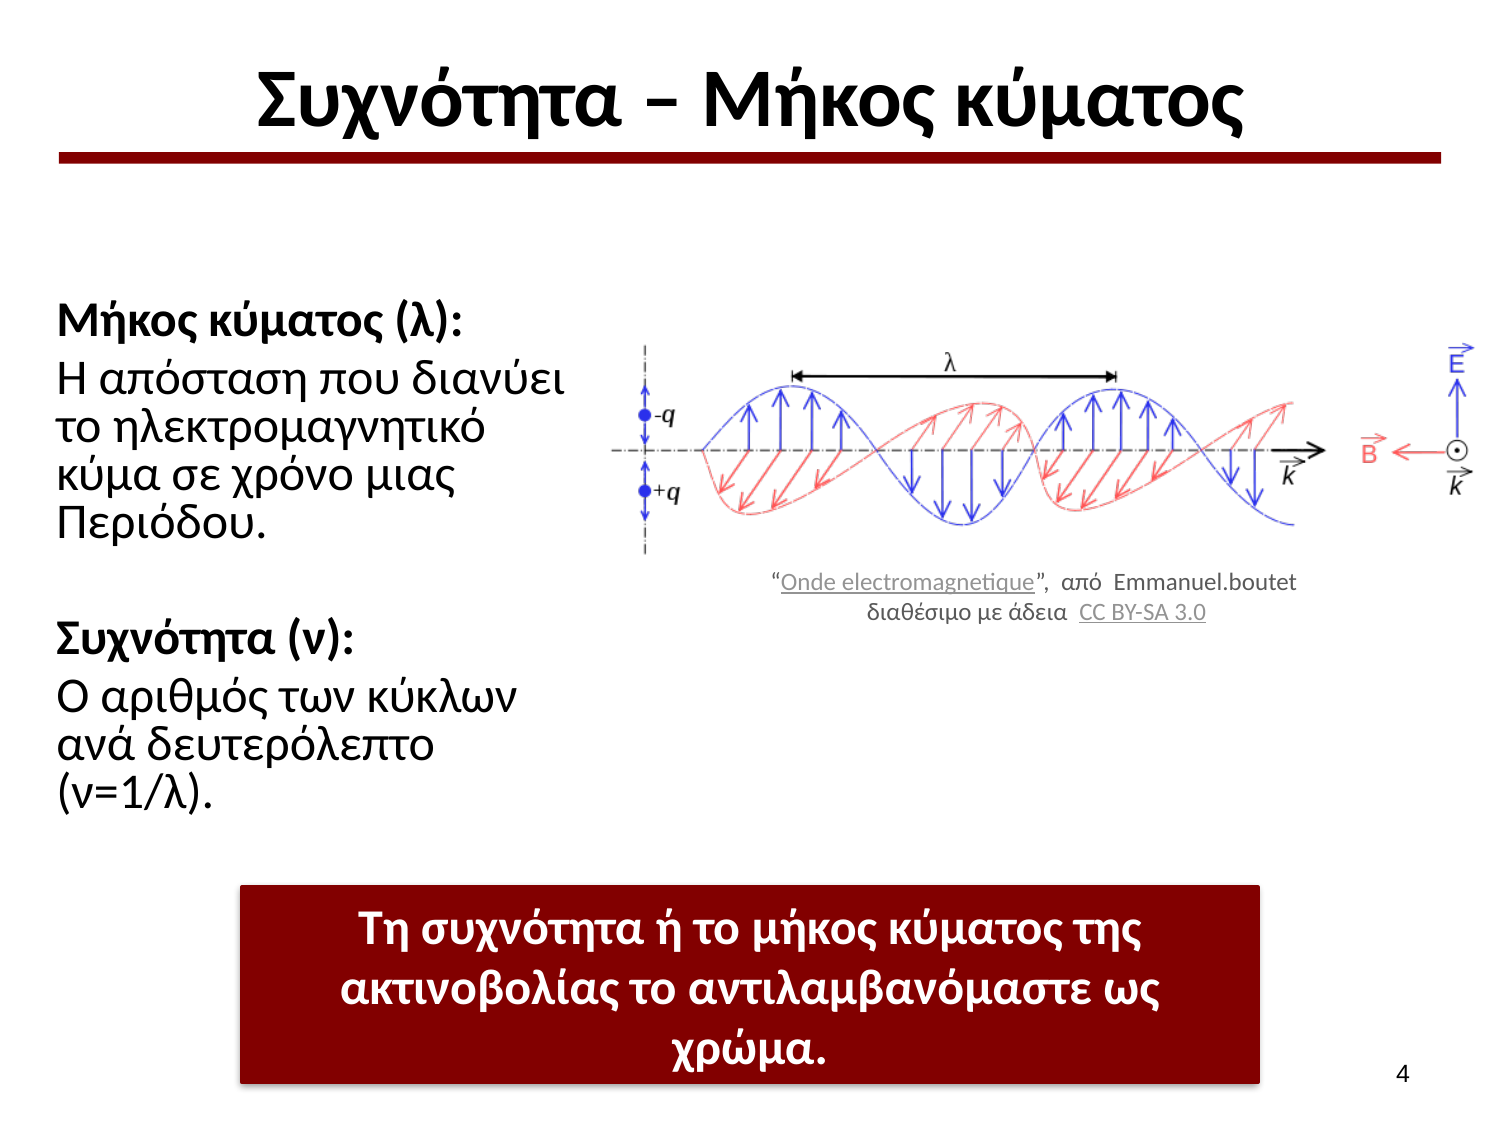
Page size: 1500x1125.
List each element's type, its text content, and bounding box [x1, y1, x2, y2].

text_box [57, 150, 1443, 166]
title Συχνότητα – Μήκος κύματος [76, 19, 1427, 150]
text_box Τη συχνότητα ή το μήκος κύματος της ακτινοβολίας το αντιλαμβανόμαστε ως χρώμα. [241, 887, 1259, 1083]
list Μήκος κύματος (λ): Η απόσταση που διανύει το ηλεκτρομαγνητικό κύμα σε χρόνο μιας Περιόδου. Συχνότητα (ν): Ο αριθμός των κύκλων ανά δευτερόλεπτο (ν=1/λ). [41, 290, 609, 752]
slide_number 3 [1074, 1042, 1425, 1103]
text_box “Onde electromagnetique”, από Emmanuel.boutet διαθέσιμο με άδεια CC BY-SA 3.0 [732, 570, 1341, 633]
picture [584, 337, 1490, 562]
